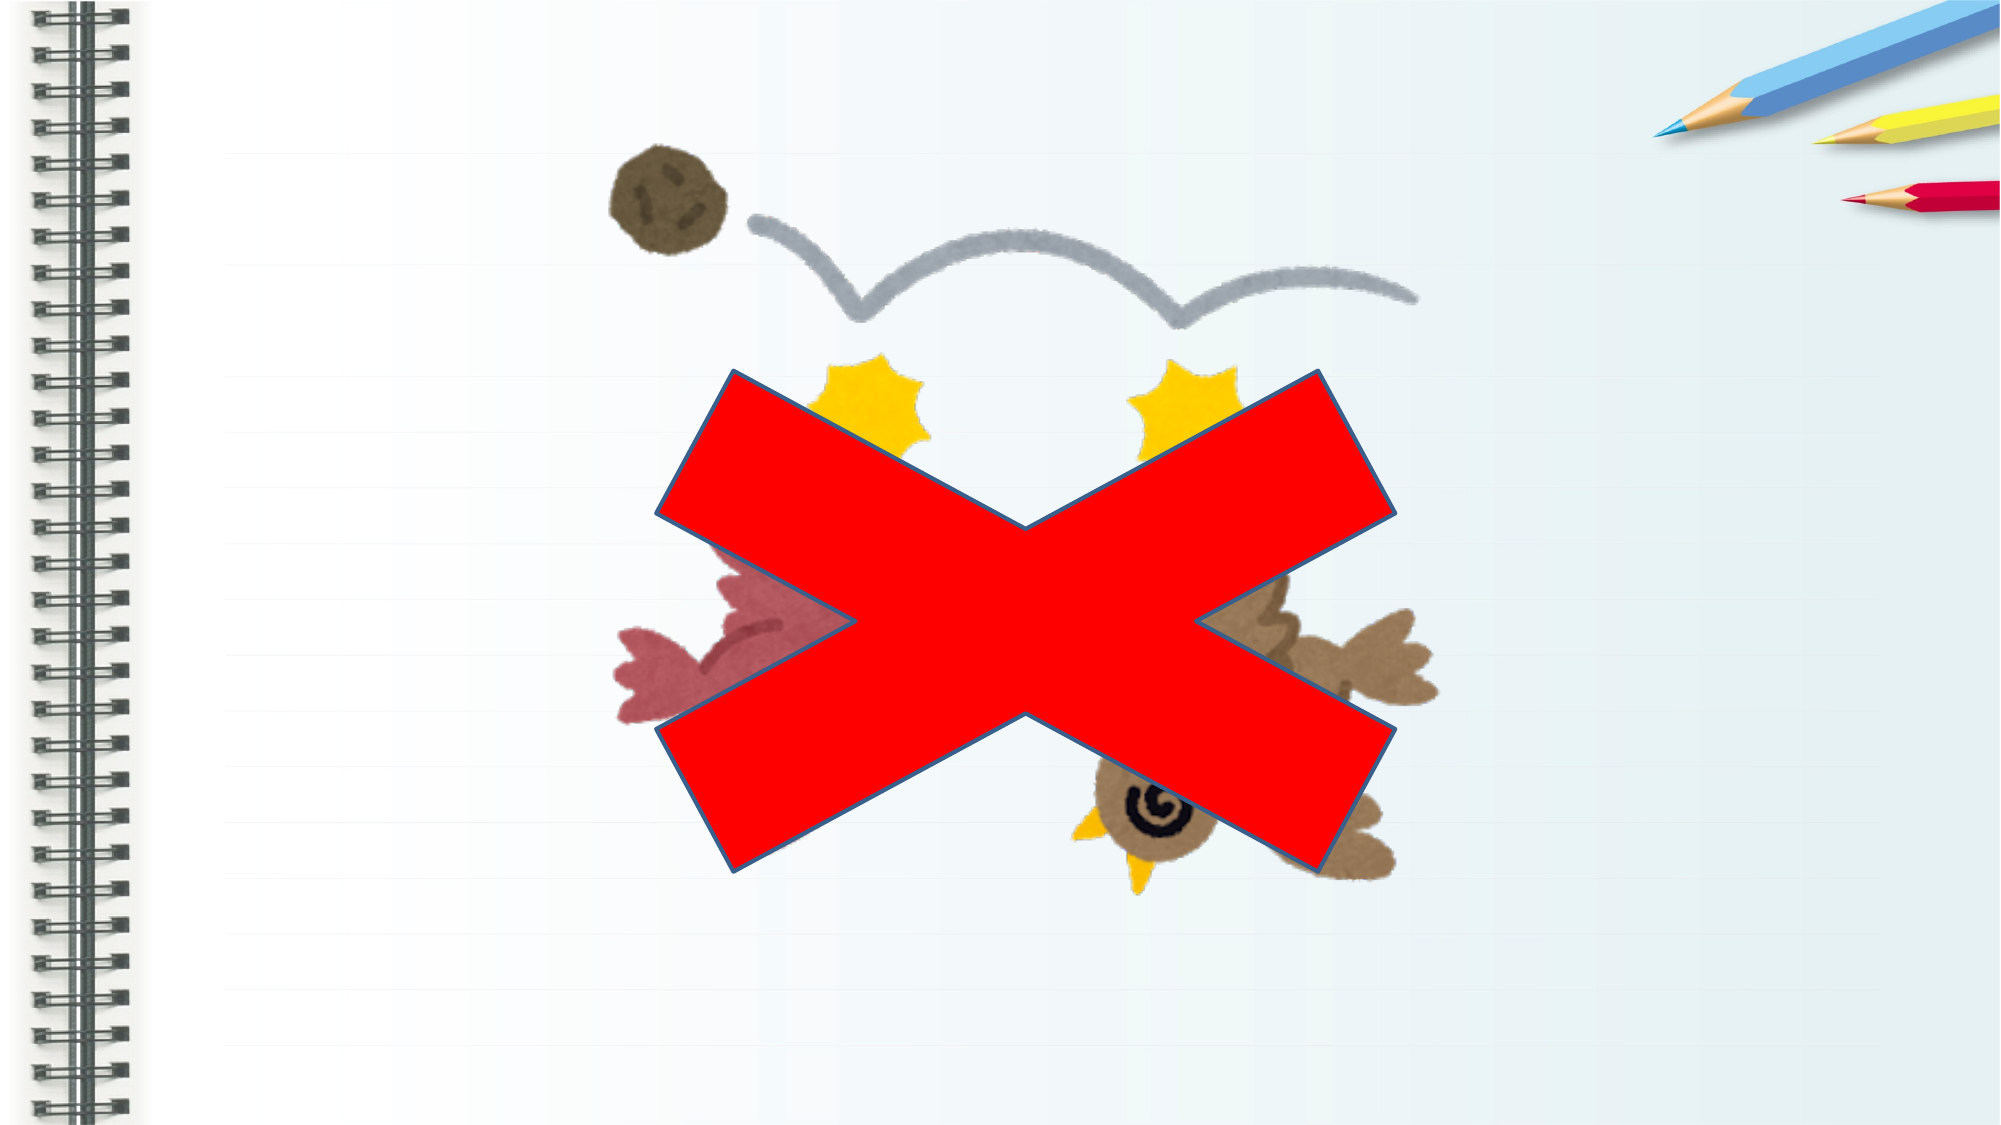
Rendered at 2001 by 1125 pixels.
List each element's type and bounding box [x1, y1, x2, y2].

list [585, 85, 1467, 967]
picture [0, 0, 2000, 1125]
